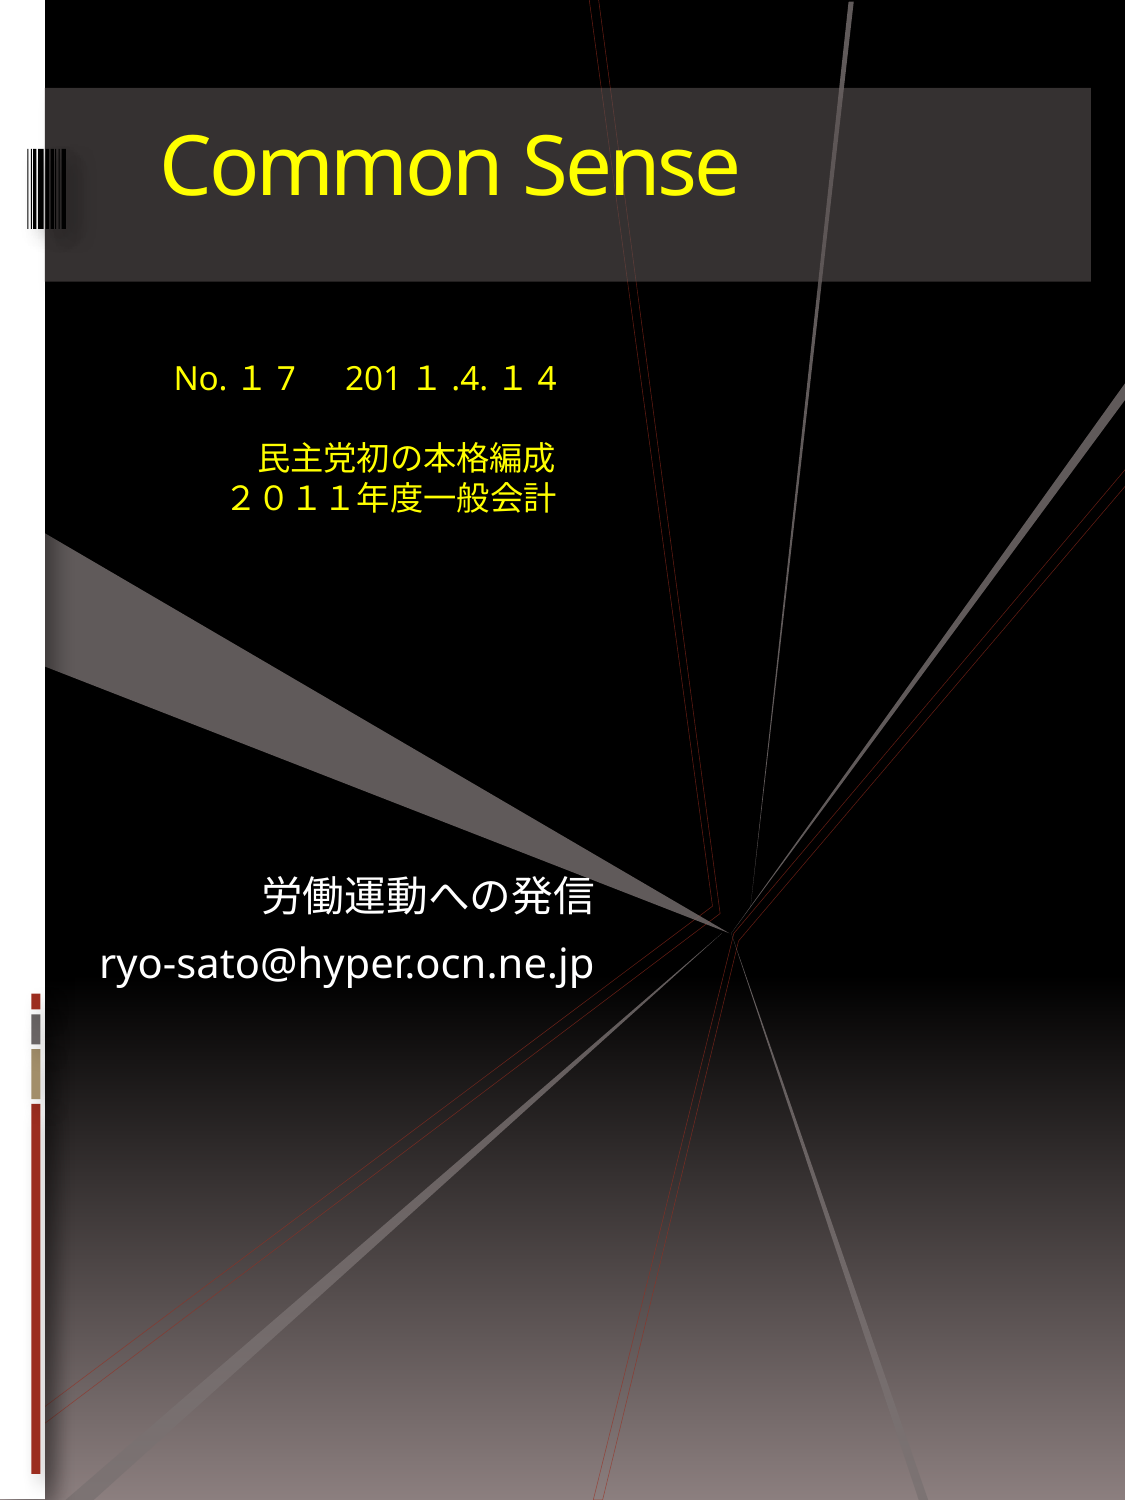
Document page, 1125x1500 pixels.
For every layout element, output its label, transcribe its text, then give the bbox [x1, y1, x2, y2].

title Common Sense [48, 104, 976, 270]
subtitle 労働運動への発信 ryo-sato@hyper.ocn.ne.jp [66, 734, 610, 1113]
text_box No.１7 201１.4.１4 民主党初の本格編成 ２０１１年度一般会計 [117, 287, 573, 587]
